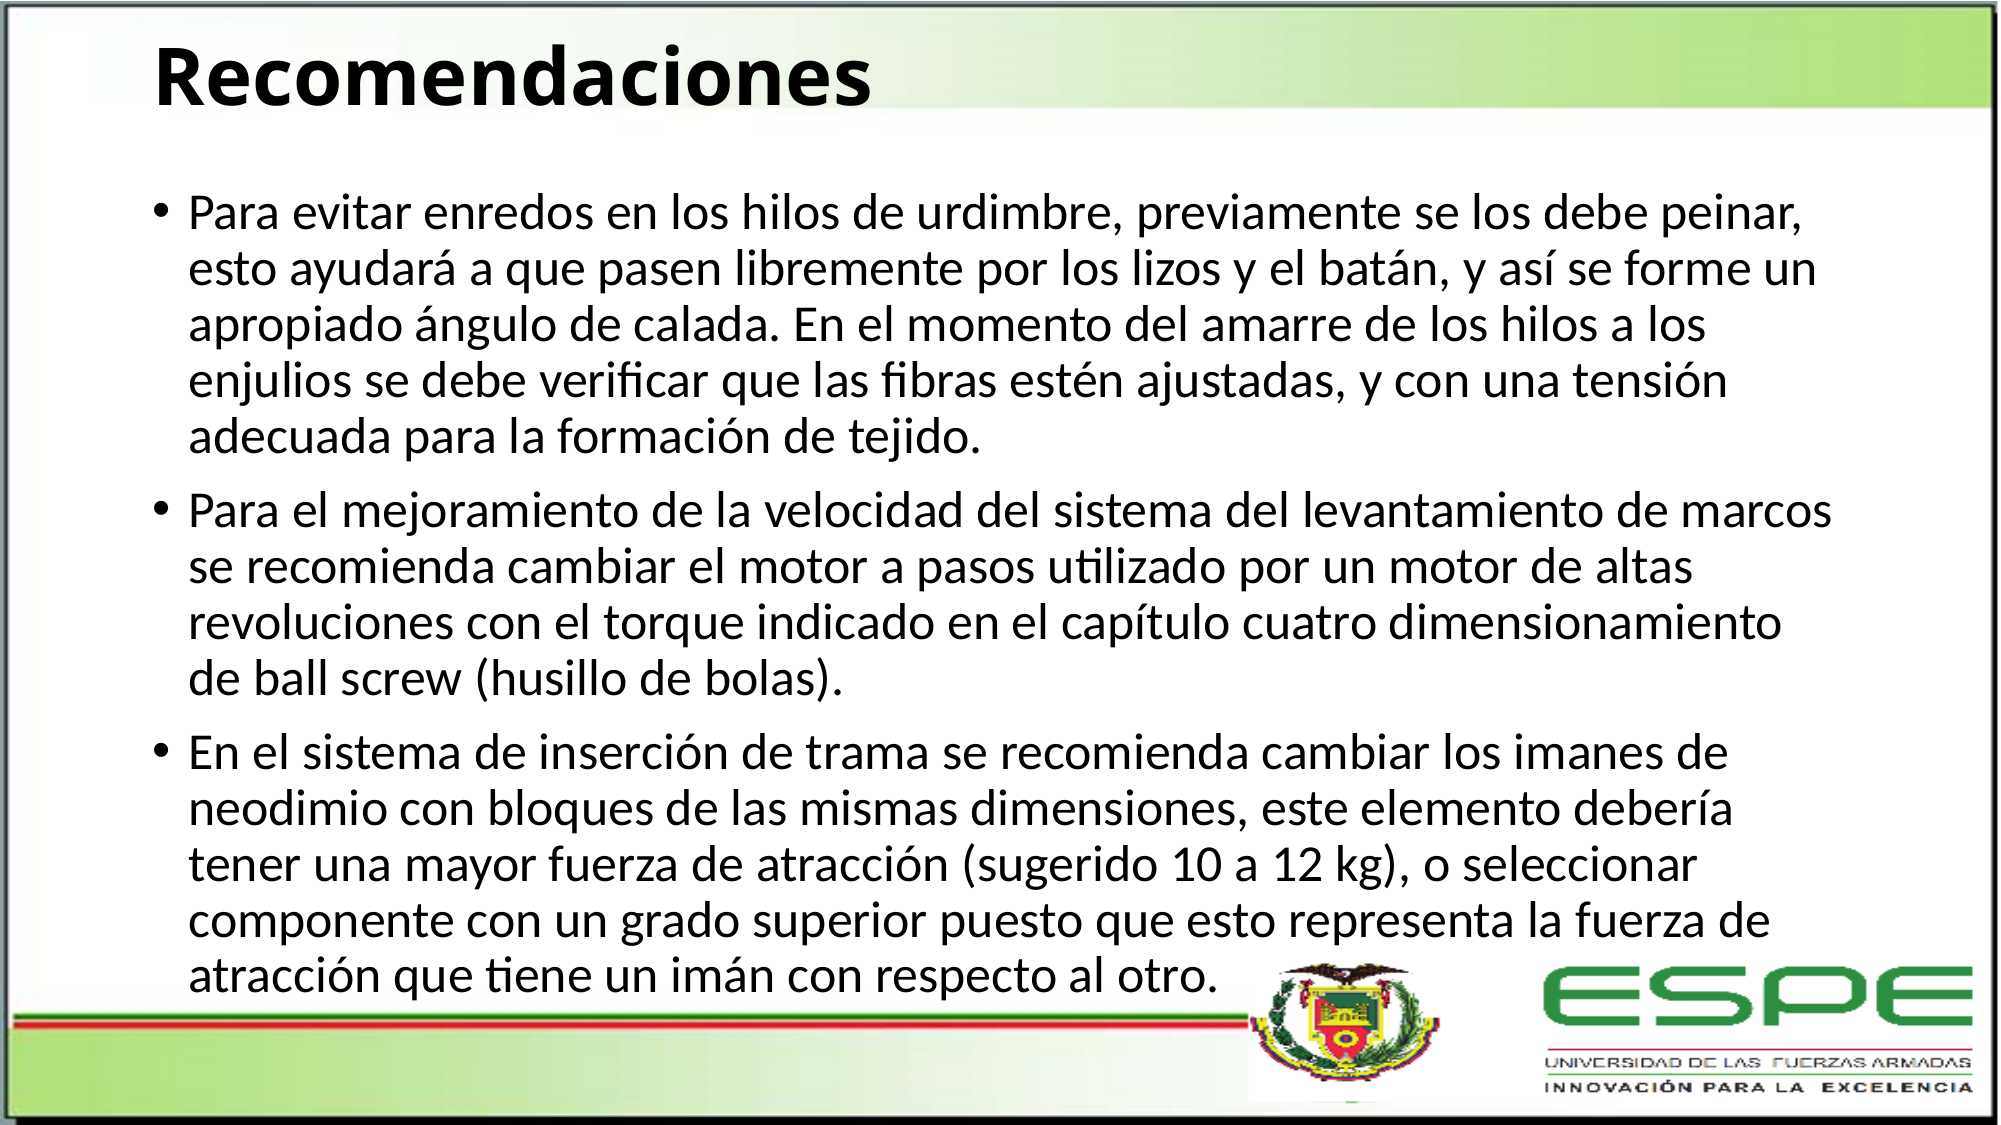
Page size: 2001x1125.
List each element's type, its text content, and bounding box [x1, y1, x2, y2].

picture [0, 1, 2000, 1125]
list Para evitar enredos en los hilos de urdimbre, previamente se los debe peinar, esto ayudará a que pasen libremente por los lizos y el batán, y así se forme un apropiado ángulo de calada. En el momento del amarre de los hilos a los enjulios se debe verificar que las fibras estén ajustadas, y con una tensión adecuada para la formación de tejido. Para el mejoramiento de la velocidad del sistema del levantamiento de marcos se recomienda cambiar el motor a pasos utilizado por un motor de altas revoluciones con el torque indicado en el capítulo cuatro dimensionamiento de ball screw (husillo de bolas). En el sistema de inserción de trama se recomienda cambiar los imanes de neodimio con bloques de las mismas dimensiones, este elemento debería tener una mayor fuerza de atracción (sugerido 10 a 12 kg), o seleccionar componente con un grado superior puesto que esto representa la fuerza de atracción que tiene un imán con respecto al otro. [137, 177, 1863, 1014]
text_box Recomendaciones [137, 28, 1863, 131]
